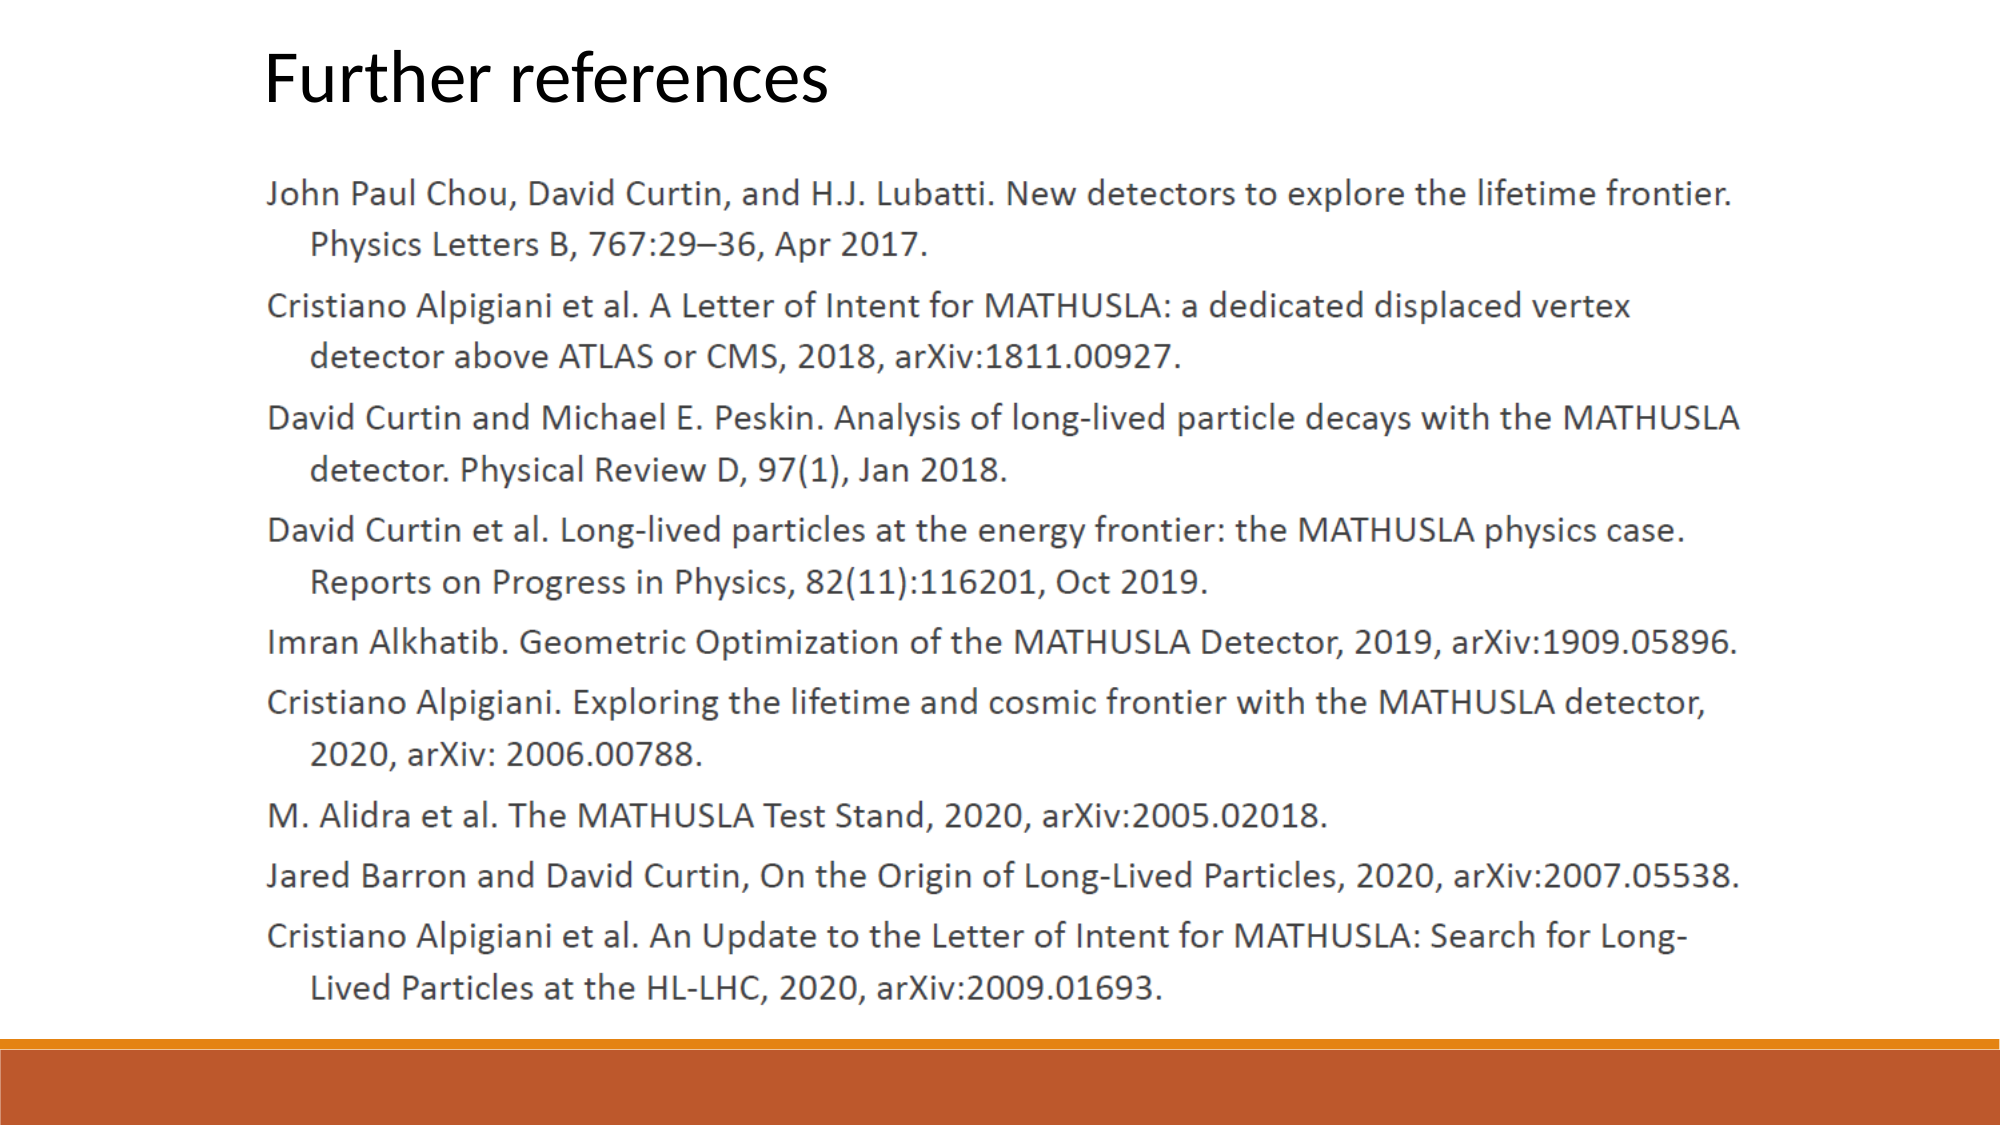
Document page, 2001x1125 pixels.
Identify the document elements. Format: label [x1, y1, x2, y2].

picture [244, 0, 1773, 1039]
